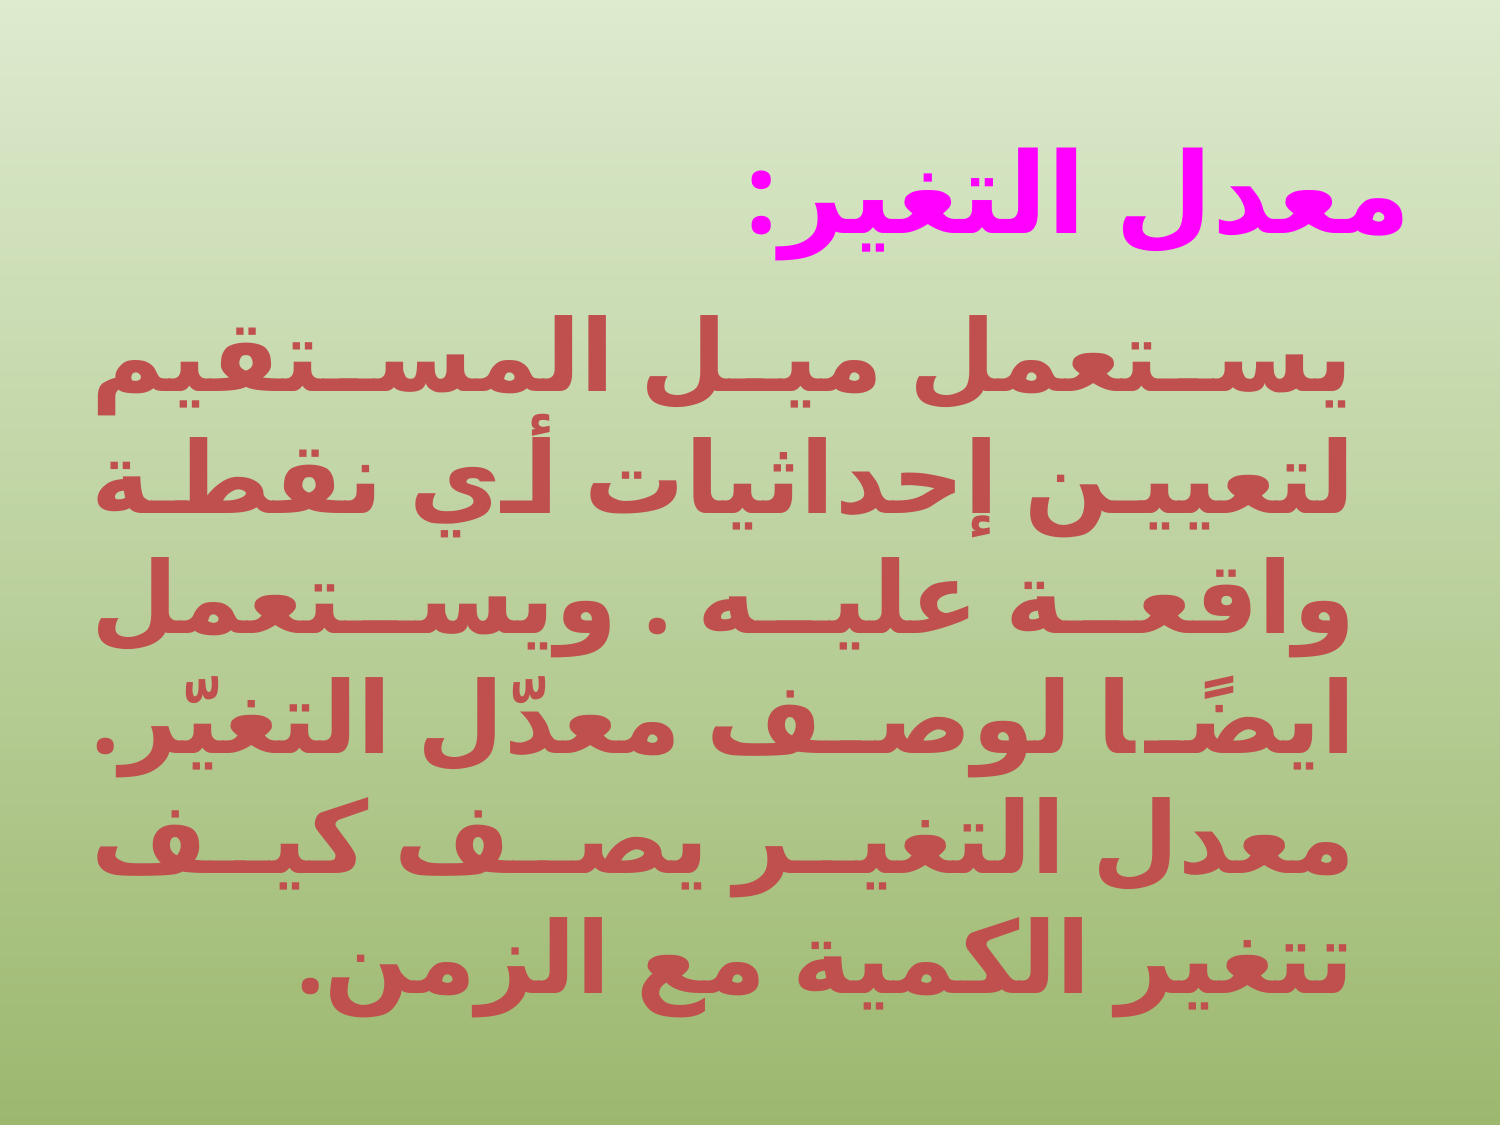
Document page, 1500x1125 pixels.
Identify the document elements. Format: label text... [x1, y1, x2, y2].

list معدل التغير: يستعمل ميل المستقيم لتعيين إحداثيات أي نقطة واقعة عليه . ويستعمل ايضًا لوصف معدّل التغيّر. معدل التغير يصف كيف تتغير الكمية مع الزمن. [76, 113, 1427, 886]
